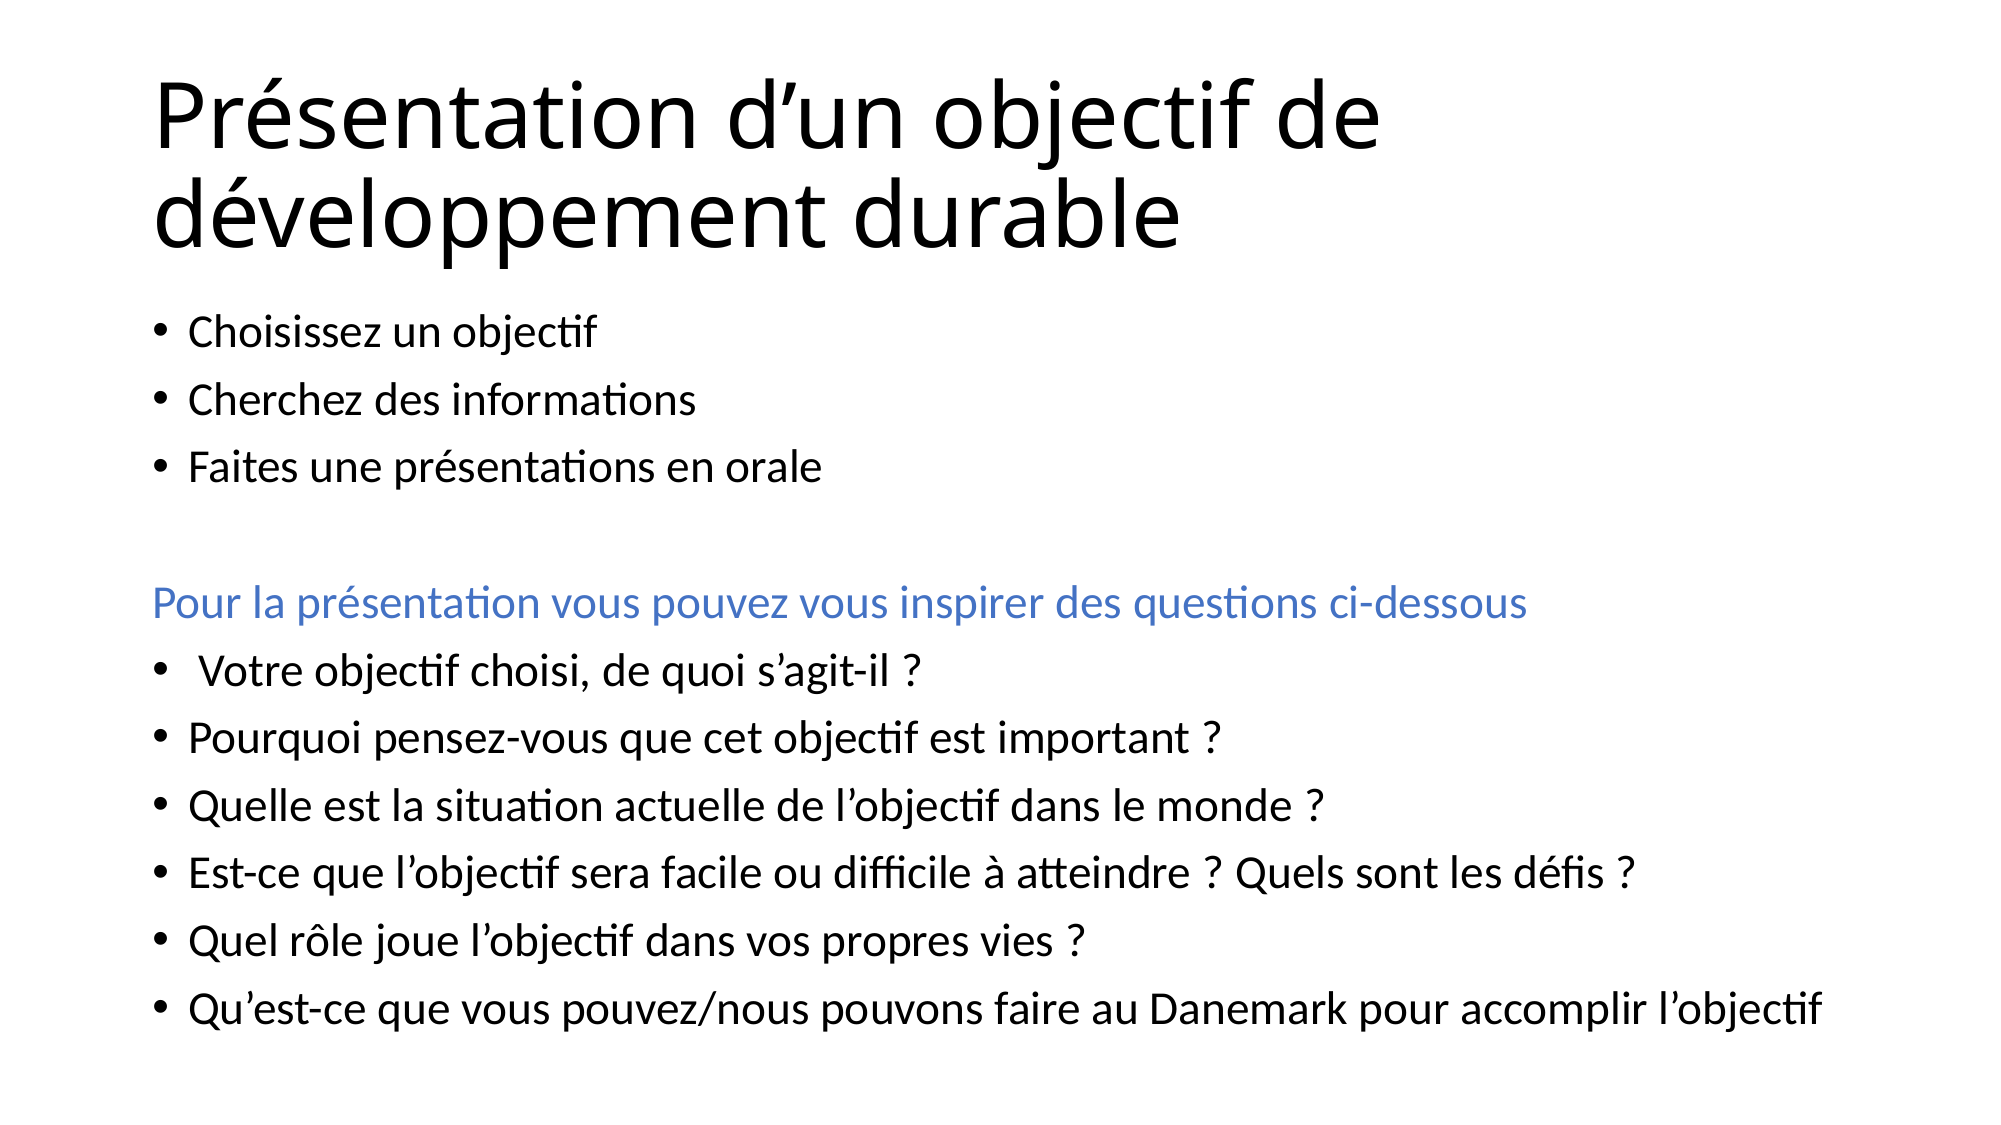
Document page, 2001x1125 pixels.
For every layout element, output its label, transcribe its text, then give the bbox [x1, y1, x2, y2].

title Présentation d’un objectif de développement durable [137, 59, 1863, 278]
list Choisissez un objectif Cherchez des informations Faites une présentations en orale Pour la présentation vous pouvez vous inspirer des questions ci-dessous Votre objectif choisi, de quoi s’agit-il ? Pourquoi pensez-vous que cet objectif est important ? Quelle est la situation actuelle de l’objectif dans le monde ? Est-ce que l’objectif sera facile ou difficile à atteindre ? Quels sont les défis ? Quel rôle joue l’objectif dans vos propres vies ? Qu’est-ce que vous pouvez/nous pouvons faire au Danemark pour accomplir l’objectif [137, 299, 1863, 1101]
